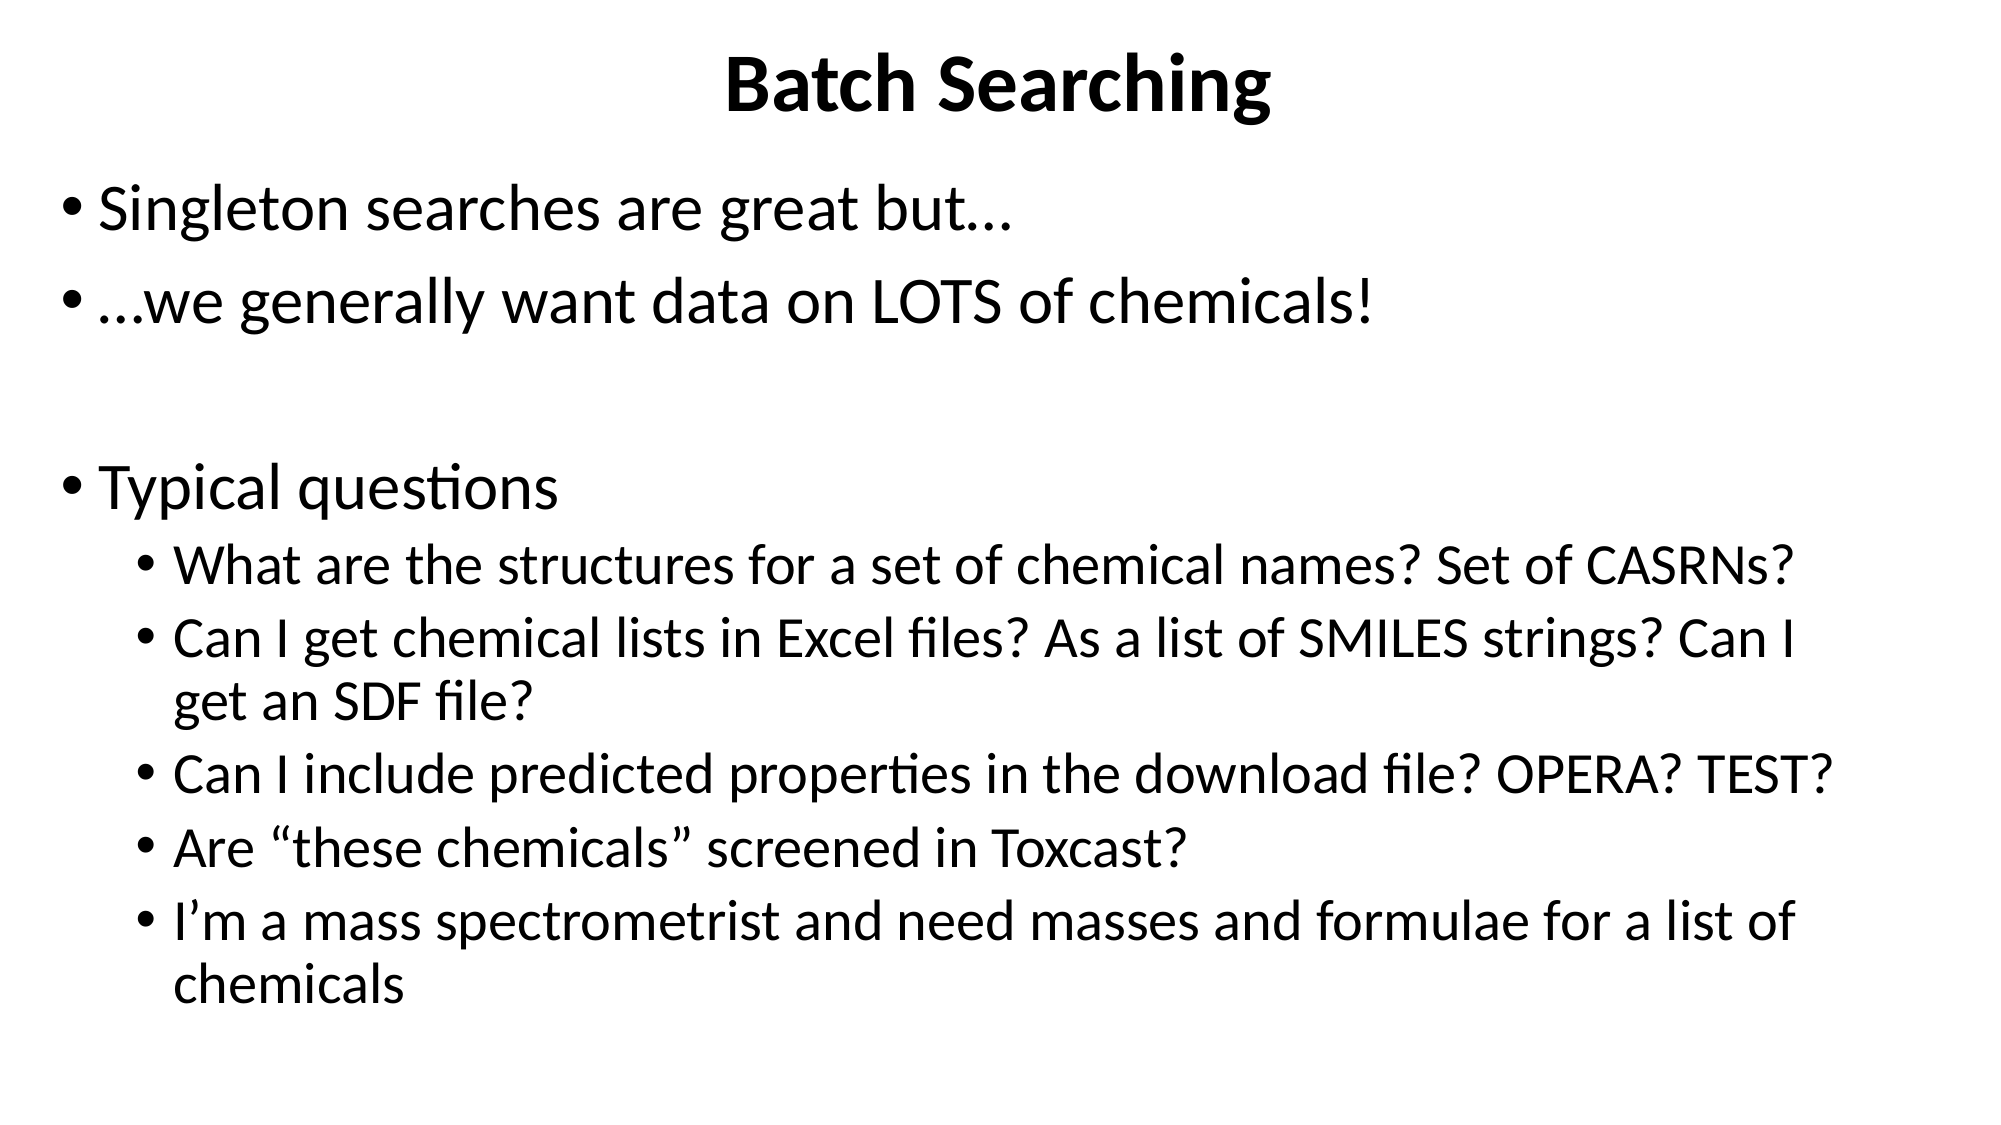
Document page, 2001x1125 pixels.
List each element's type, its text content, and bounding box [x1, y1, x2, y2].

list Singleton searches are great but… …we generally want data on LOTS of chemicals! Typical questions What are the structures for a set of chemical names? Set of CASRNs? Can I get chemical lists in Excel files? As a list of SMILES strings? Can I get an SDF file? Can I include predicted properties in the download file? OPERA? TEST? Are “these chemicals” screened in Toxcast? I’m a mass spectrometrist and need masses and formulae for a list of chemicals [45, 165, 1900, 1109]
title Batch Searching [56, 3, 1941, 166]
